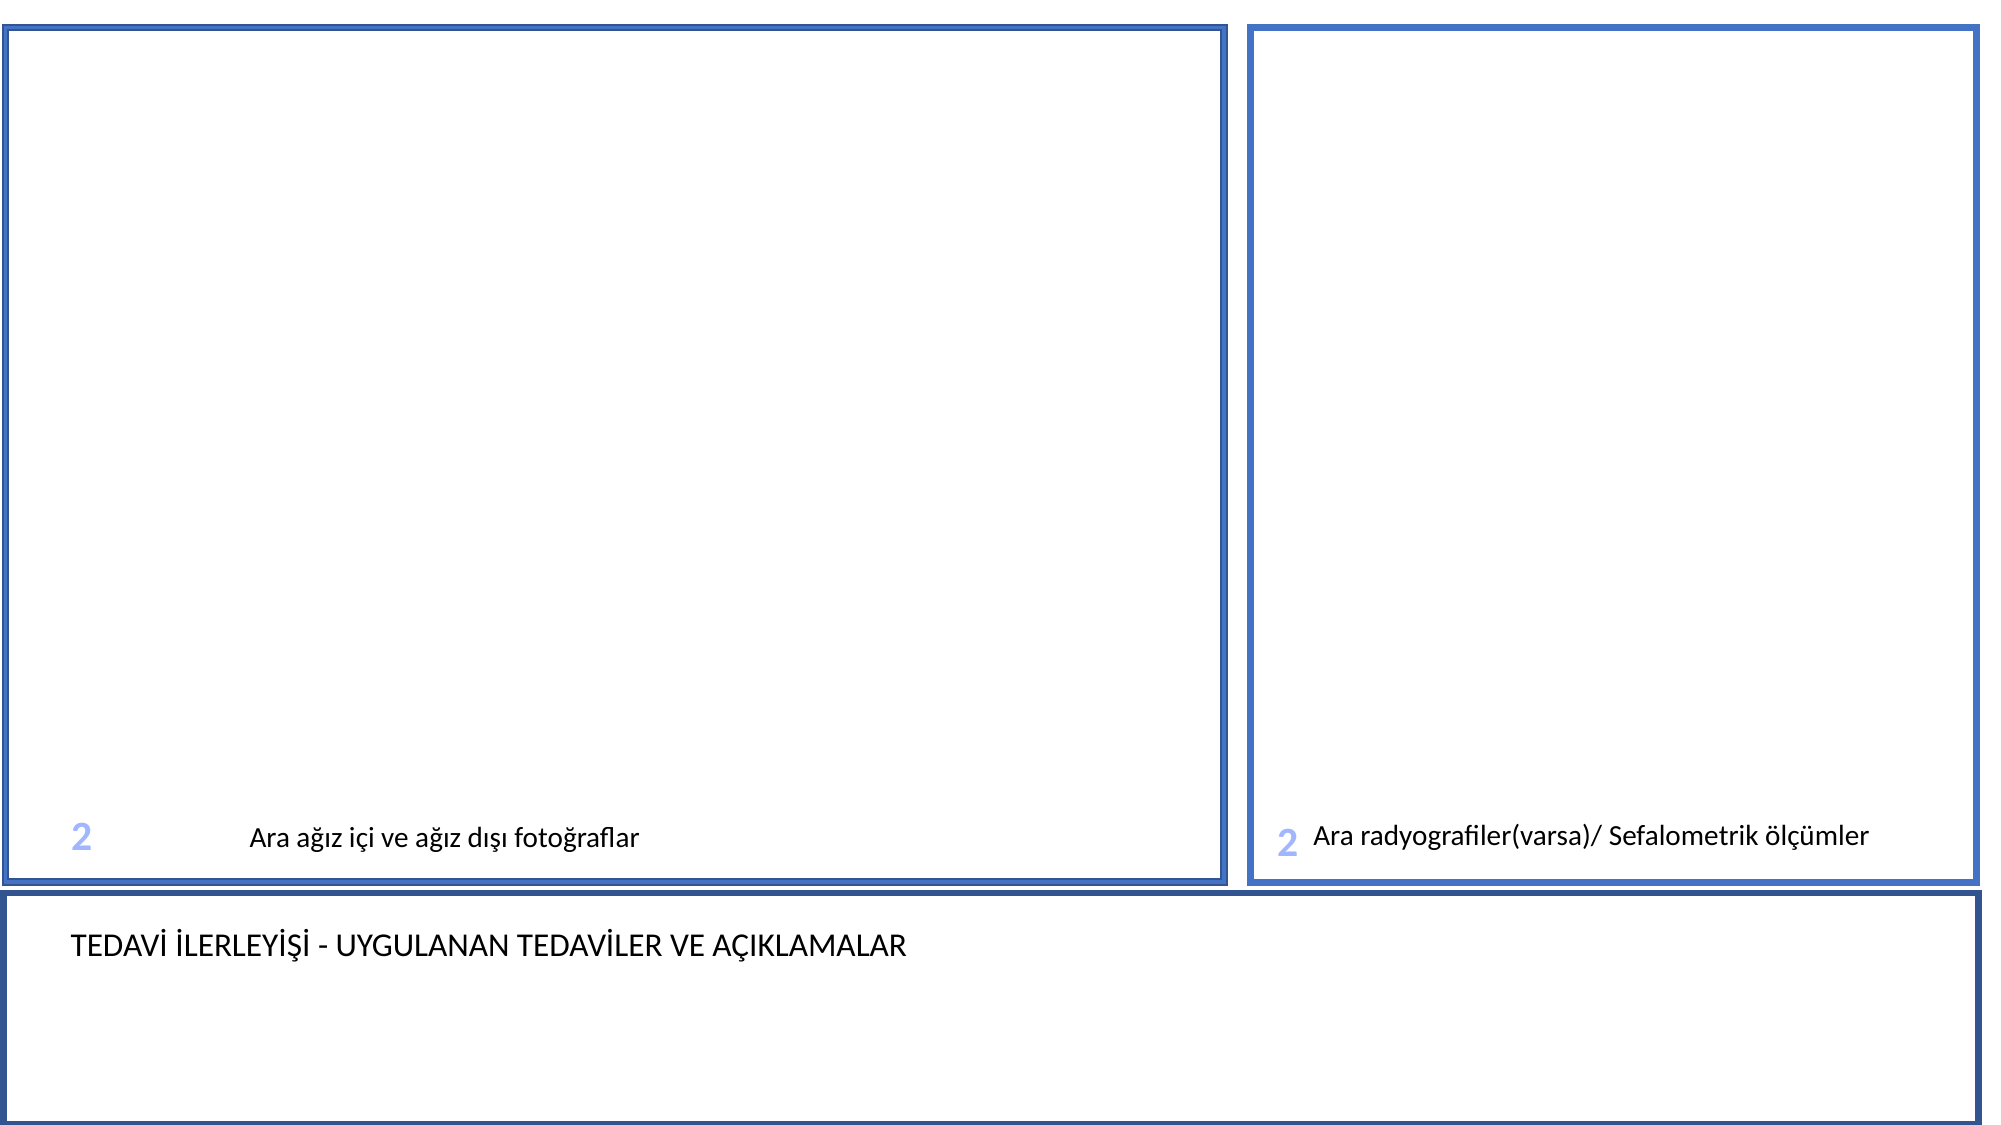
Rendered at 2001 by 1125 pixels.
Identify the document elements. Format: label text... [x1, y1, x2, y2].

text_box [1247, 24, 1980, 886]
text_box [2, 891, 1980, 1125]
text_box 2 [1262, 807, 1314, 873]
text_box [2, 24, 1227, 885]
text_box TEDAVİ İLERLEYİŞİ - UYGULANAN TEDAVİLER VE AÇIKLAMALAR [55, 915, 1000, 970]
text_box Ara radyografiler(varsa)/ Sefalometrik ölçümler [1314, 809, 1980, 859]
